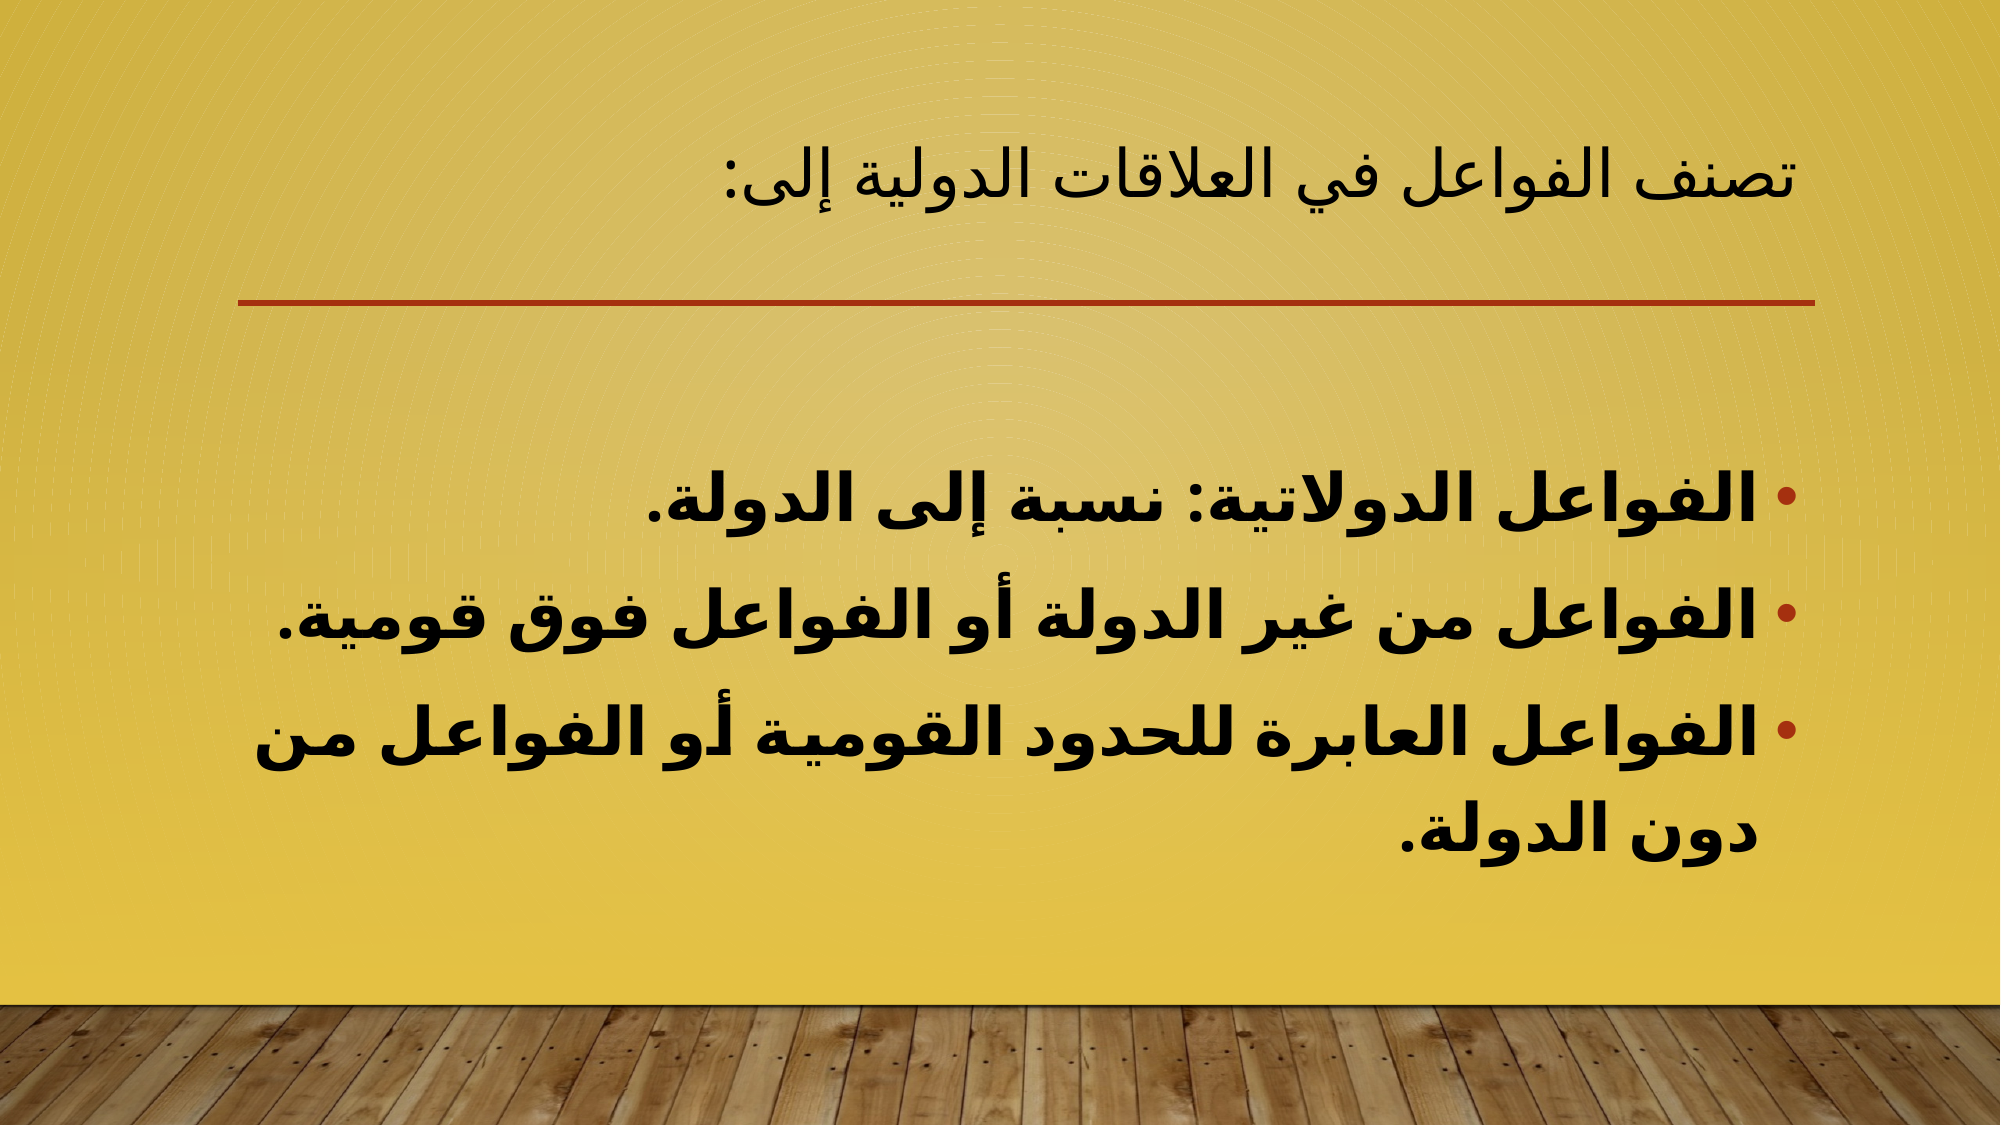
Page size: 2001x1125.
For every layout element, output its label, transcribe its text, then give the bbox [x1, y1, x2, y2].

title تصنف الفواعل في العلاقات الدولية إلى: [238, 131, 1814, 305]
list الفواعل الدولاتية: نسبة إلى الدولة. الفواعل من غير الدولة أو الفواعل فوق قومية. الفواعل العابرة للحدود القومية أو الفواعل من دون الدولة. [238, 330, 1814, 897]
picture [0, 1005, 2000, 1125]
